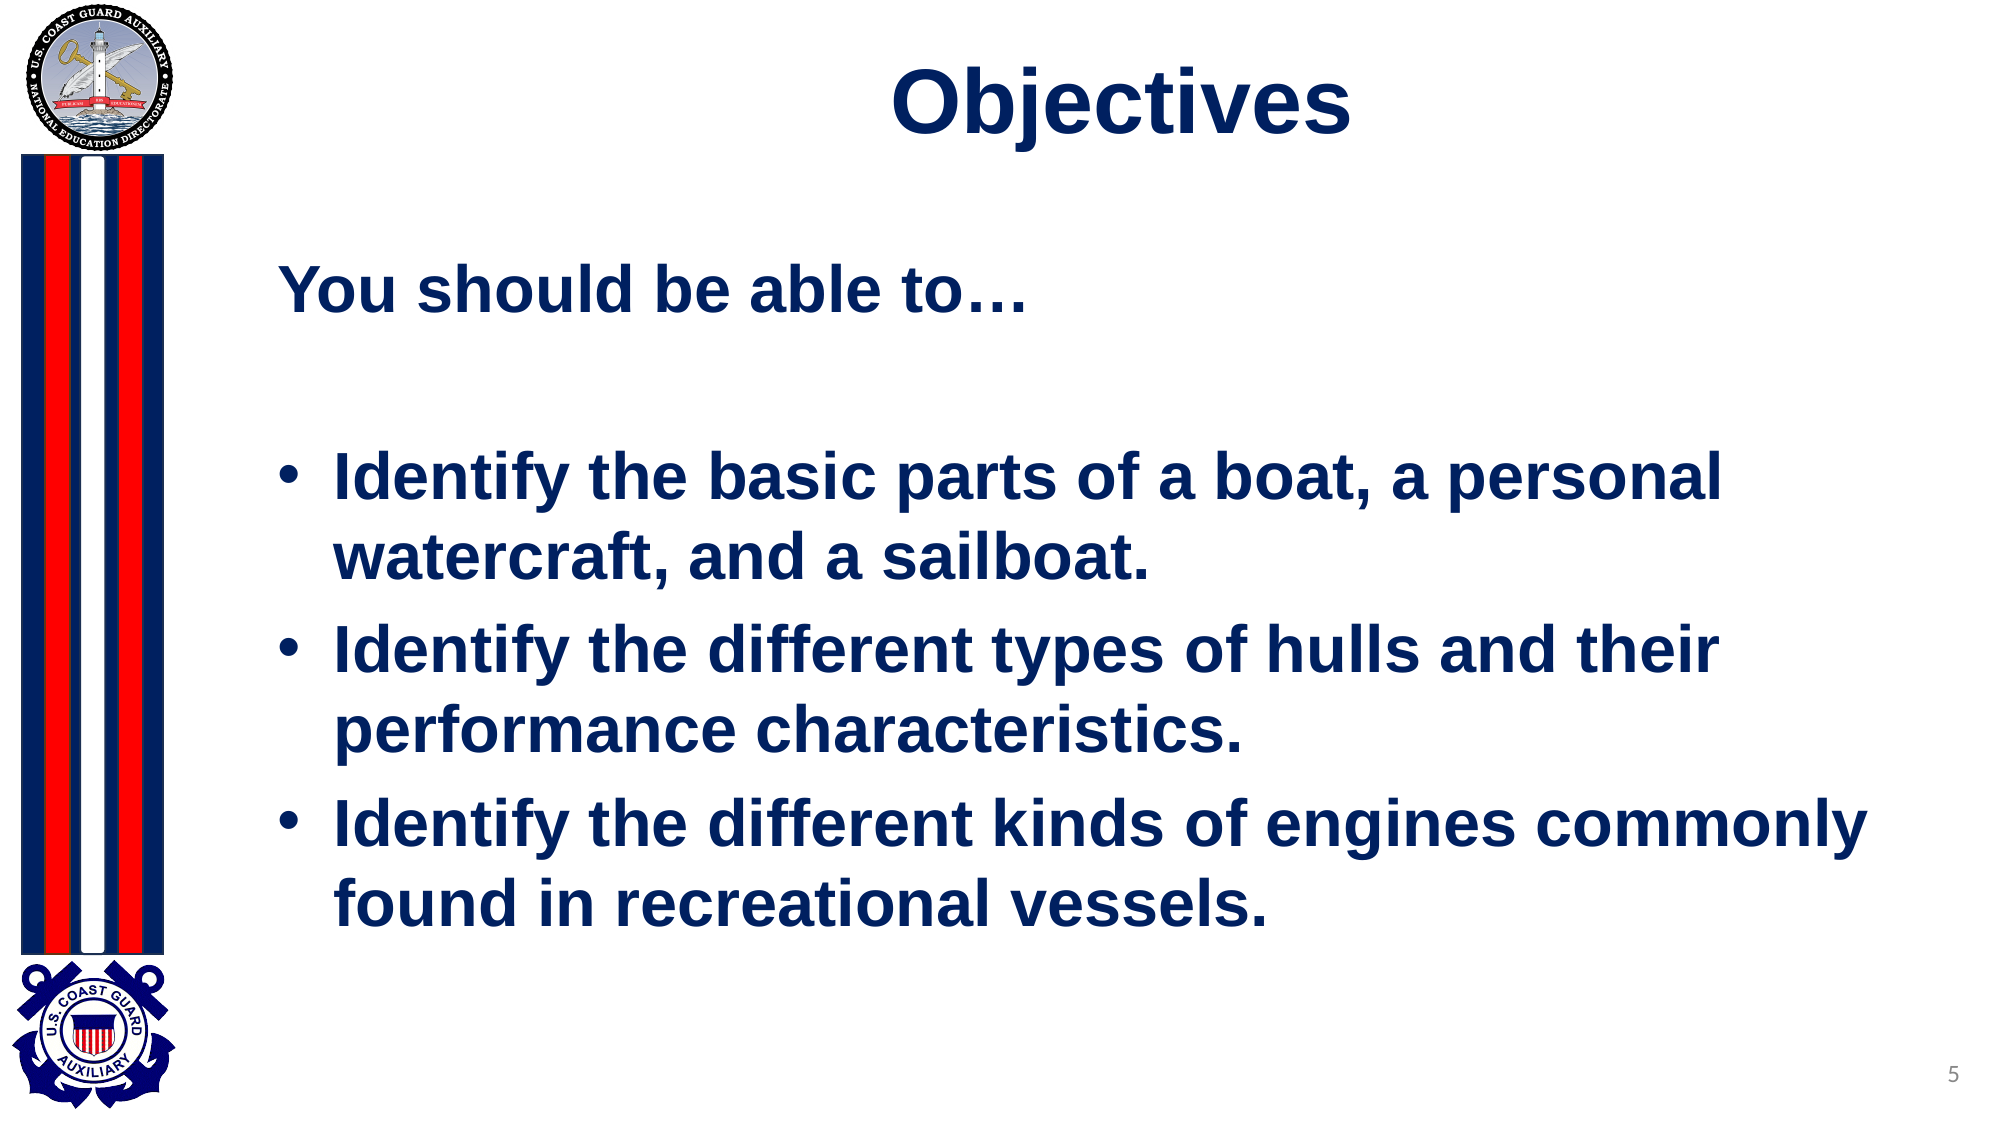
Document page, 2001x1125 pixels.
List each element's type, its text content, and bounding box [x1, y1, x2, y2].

text_box You should be able to… Identify the basic parts of a boat, a personal watercraft, and a sailboat. Identify the different types of hulls and their performance characteristics. Identify the different kinds of engines commonly found in recreational vessels. [262, 238, 1965, 947]
picture [21, 0, 178, 156]
slide_number ‹#› [1837, 1042, 1975, 1103]
picture [0, 941, 189, 1123]
title Objectives [279, 19, 1965, 161]
